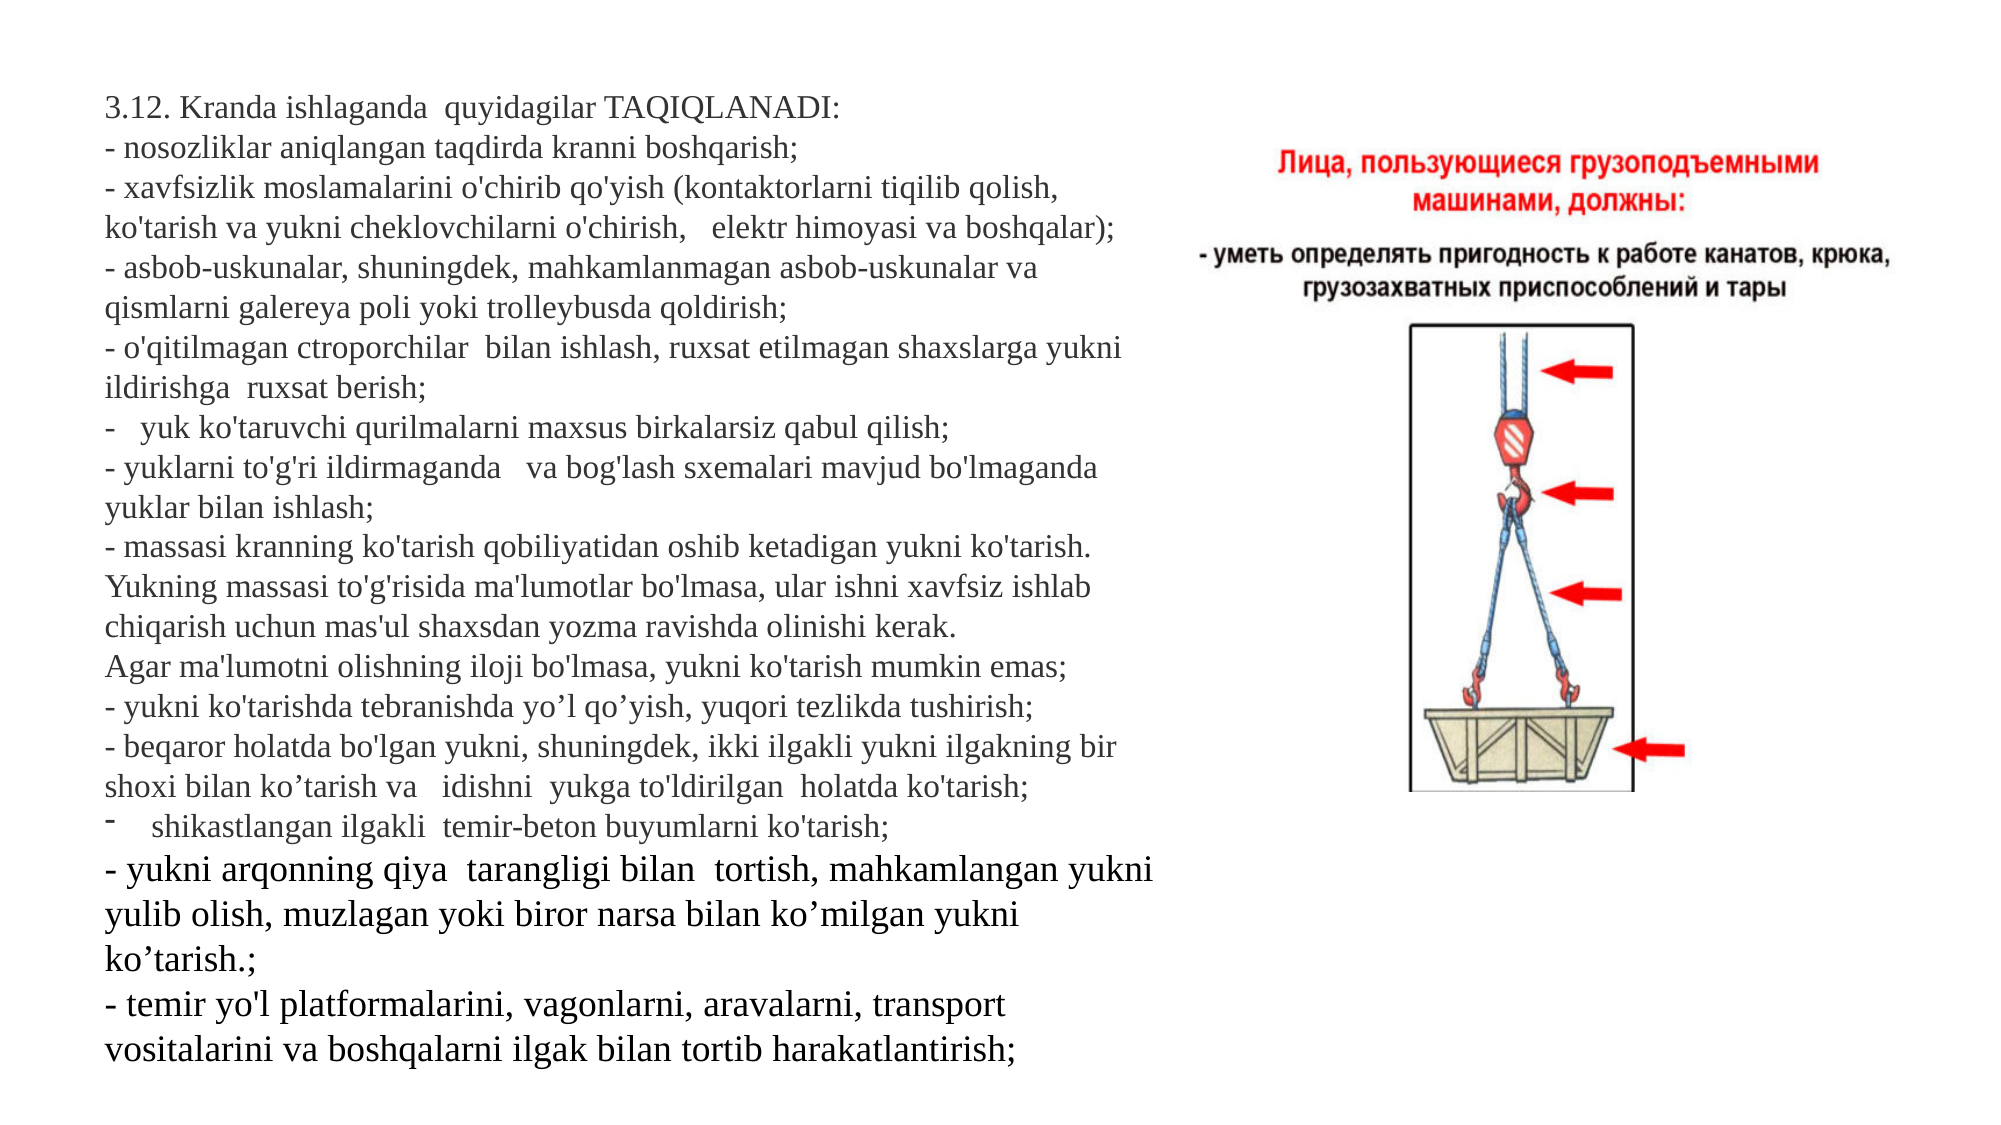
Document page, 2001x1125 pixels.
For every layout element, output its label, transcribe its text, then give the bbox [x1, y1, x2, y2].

text_box 3.12. Kranda ishlaganda quyidagilar TAQIQLANADI: - nosozliklar aniqlangan taqdirda kranni boshqarish; - xavfsizlik moslamalarini o'chirib qo'yish (kontaktorlarni tiqilib qolish, ko'tarish va yukni cheklovchilarni o'chirish, elektr himoyasi va boshqalar); - asbob-uskunalar, shuningdek, mahkamlanmagan asbob-uskunalar va qismlarni galereya poli yoki trolleybusda qoldirish; - o'qitilmagan ctroporchilar bilan ishlash, ruxsat etilmagan shaxslarga yukni ildirishga ruxsat berish; - yuk ko'taruvchi qurilmalarni maxsus birkalarsiz qabul qilish; - yuklarni to'g'ri ildirmaganda va bog'lash sxemalari mavjud bo'lmaganda yuklar bilan ishlash; - massasi kranning ko'tarish qobiliyatidan oshib ketadigan yukni ko'tarish. Yukning massasi to'g'risida ma'lumotlar bo'lmasa, ular ishni xavfsiz ishlab chiqarish uchun mas'ul shaxsdan yozma ravishda olinishi kerak. Agar ma'lumotni olishning iloji bo'lmasa, yukni ko'tarish mumkin emas; - yukni ko'tarishda tebranishda yo’l qo’yish, yuqori tezlikda tushirish; - beqaror holatda bo'lgan yukni, shuningdek, ikki ilgakli yukni ilgakning bir shoxi bilan ko’tarish va idishni yukga to'ldirilgan holatda ko'tarish; shikastlangan ilgakli temir-beton buyumlarni ko'tarish; - yukni arqonning qiya tarangligi bilan tortish, mahkamlangan yukni yulib olish, muzlagan yoki biror narsa bilan ko’milgan yukni ko’tarish.; - temir yo'l platformalarini, vagonlarni, aravalarni, transport vositalarini va boshqalarni ilgak bilan tortib harakatlantirish; [89, 811, 1184, 1077]
picture [1162, 148, 1929, 792]
text_box 3.12. Kranda ishlaganda quyidagilar TAQIQLANADI: - nosozliklar aniqlangan taqdirda kranni boshqarish; - xavfsizlik moslamalarini o'chirib qo'yish (kontaktorlarni tiqilib qolish, ko'tarish va yukni cheklovchilarni o'chirish, elektr himoyasi va boshqalar); - asbob-uskunalar, shuningdek, mahkamlanmagan asbob-uskunalar va qismlarni galereya poli yoki trolleybusda qoldirish; - o'qitilmagan ctroporchilar bilan ishlash, ruxsat etilmagan shaxslarga yukni ildirishga ruxsat berish; - yuk ko'taruvchi qurilmalarni maxsus birkalarsiz qabul qilish; - yuklarni to'g'ri ildirmaganda va bog'lash sxemalari mavjud bo'lmaganda yuklar bilan ishlash; - massasi kranning ko'tarish qobiliyatidan oshib ketadigan yukni ko'tarish. Yukning massasi to'g'risida ma'lumotlar bo'lmasa, ular ishni xavfsiz ishlab chiqarish uchun mas'ul shaxsdan yozma ravishda olinishi kerak. Agar ma'lumotni olishning iloji bo'lmasa, yukni ko'tarish mumkin emas; - yukni ko'tarishda tebranishda yo’l qo’yish, yuqori tezlikda tushirish; - beqaror holatda bo'lgan yukni, shuningdek, ikki ilgakli yukni ilgakning bir shoxi bilan ko’tarish va idishni yukga to'ldirilgan holatda ko'tarish; shikastlangan ilgakli temir-beton buyumlarni ko'tarish; - yukni arqonning qiya tarangligi bilan tortish, mahkamlangan yukni yulib olish, muzlagan yoki biror narsa bilan ko’milgan yukni ko’tarish.; - temir yo'l platformalarini, vagonlarni, aravalarni, transport vositalarini va boshqalarni ilgak bilan tortib harakatlantirish; [89, 78, 1184, 810]
